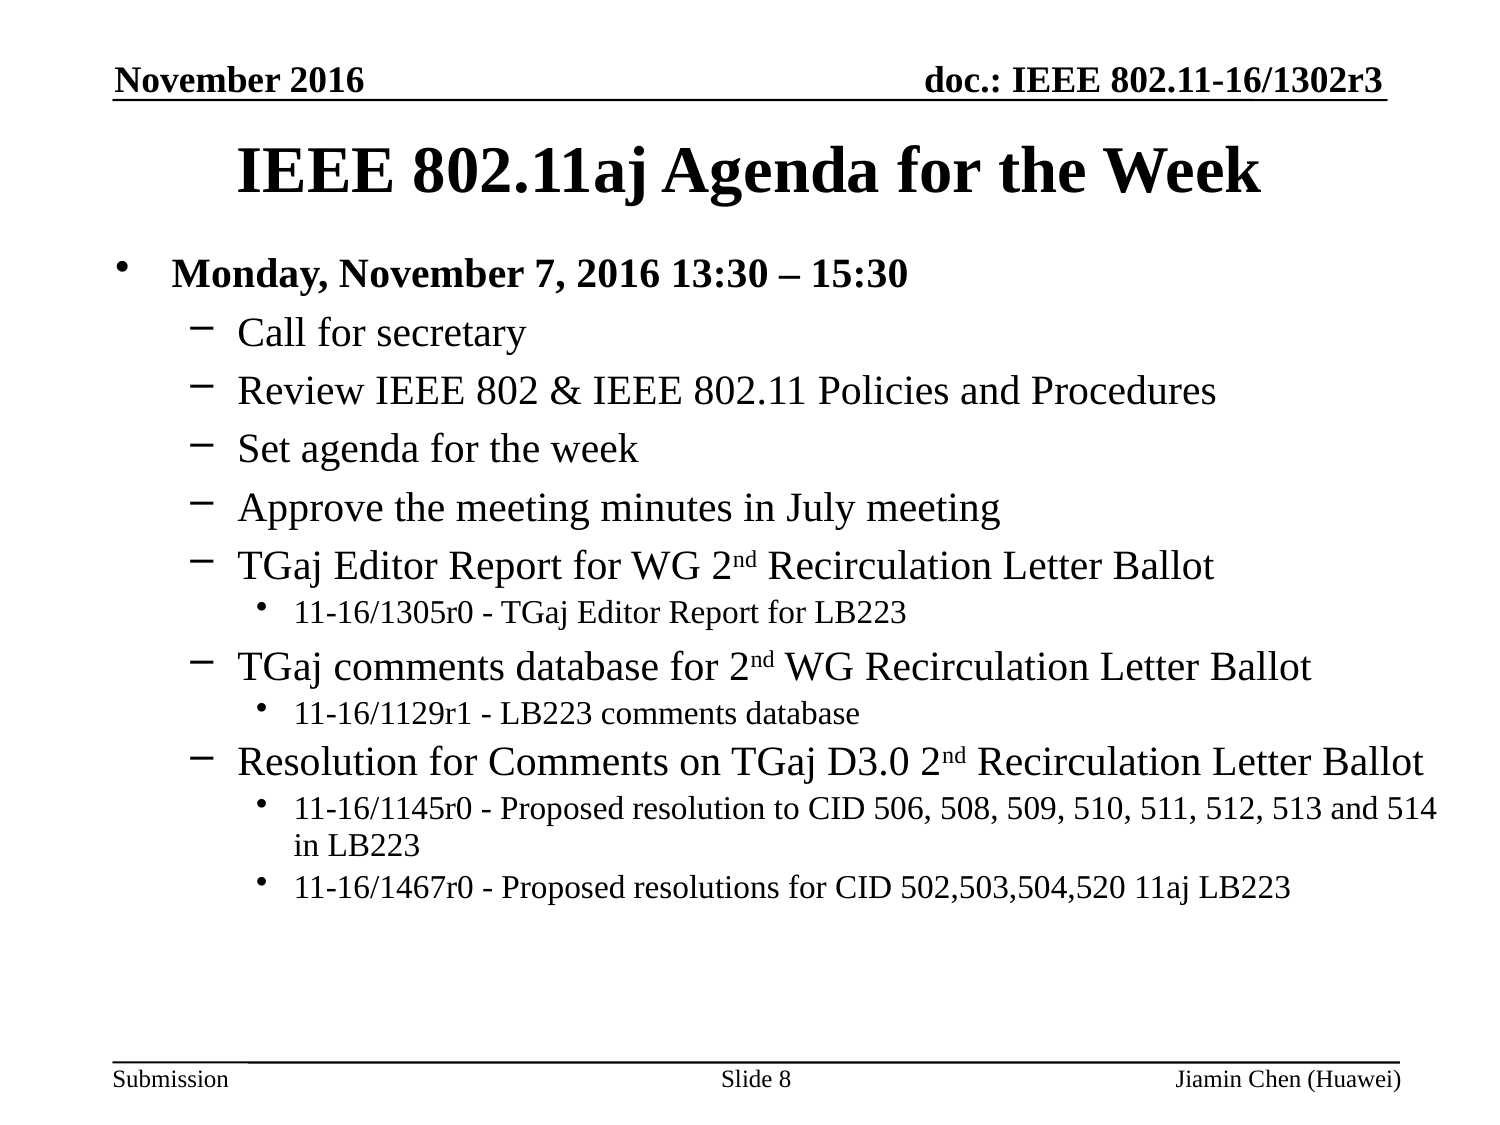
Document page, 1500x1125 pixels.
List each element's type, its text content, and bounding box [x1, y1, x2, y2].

footer Jiamin Chen (Huawei) [773, 1061, 1402, 1093]
title IEEE 802.11aj Agenda for the Week [112, 112, 1388, 220]
list Monday, November 7, 2016 13:30 – 15:30 Call for secretary Review IEEE 802 & IEEE 802.11 Policies and Procedures Set agenda for the week Approve the meeting minutes in July meeting TGaj Editor Report for WG 2nd Recirculation Letter Ballot 11-16/1305r0 - TGaj Editor Report for LB223 TGaj comments database for 2nd WG Recirculation Letter Ballot 11-16/1129r1 - LB223 comments database Resolution for Comments on TGaj D3.0 2nd Recirculation Letter Ballot 11-16/1145r0 - Proposed resolution to CID 506, 508, 509, 510, 511, 512, 513 and 514 in LB223 11-16/1467r0 - Proposed resolutions for CID 502,503,504,520 11aj LB223 [100, 243, 1459, 994]
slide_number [114, 54, 374, 101]
slide_number Slide 8 [712, 1061, 773, 1093]
